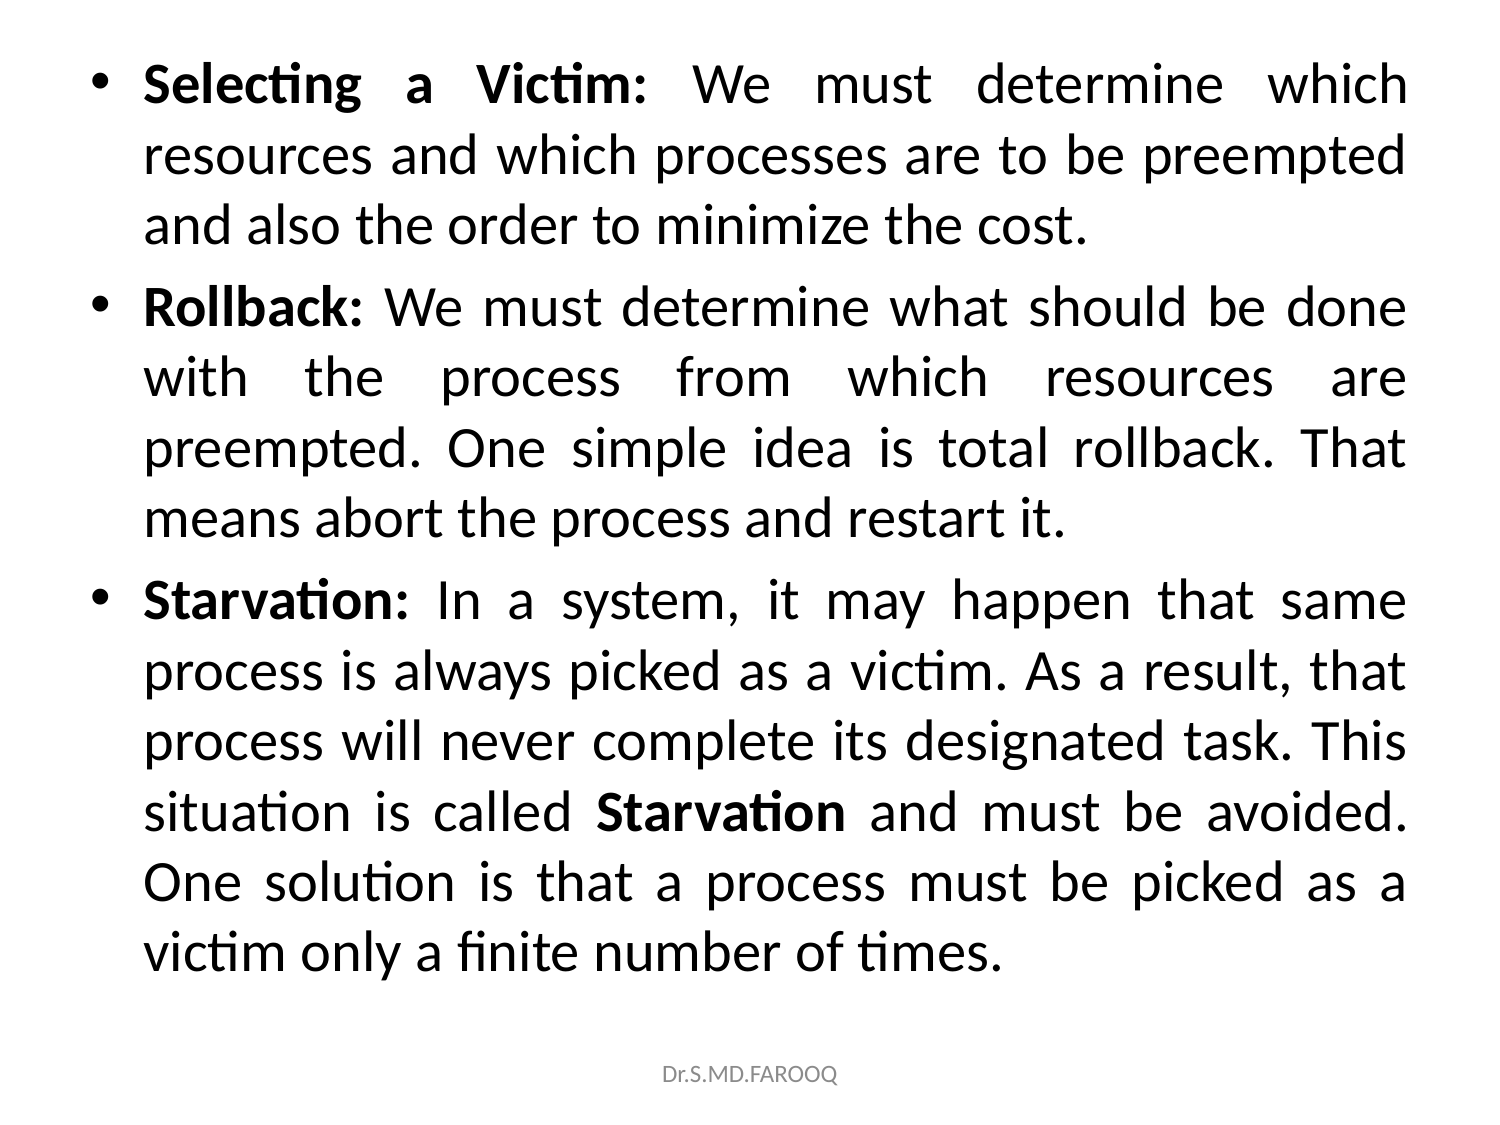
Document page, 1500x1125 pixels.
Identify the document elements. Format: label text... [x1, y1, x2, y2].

footer Dr.S.MD.FAROOQ [512, 1042, 988, 1103]
list Selecting a Victim: We must determine which resources and which processes are to be preempted and also the order to minimize the cost. Rollback: We must determine what should be done with the process from which resources are preempted. One simple idea is total rollback. That means abort the process and restart it. Starvation: In a system, it may happen that same process is always picked as a victim. As a result, that process will never complete its designated task. This situation is called Starvation and must be avoided. One solution is that a process must be picked as a victim only a finite number of times. [75, 37, 1425, 1005]
